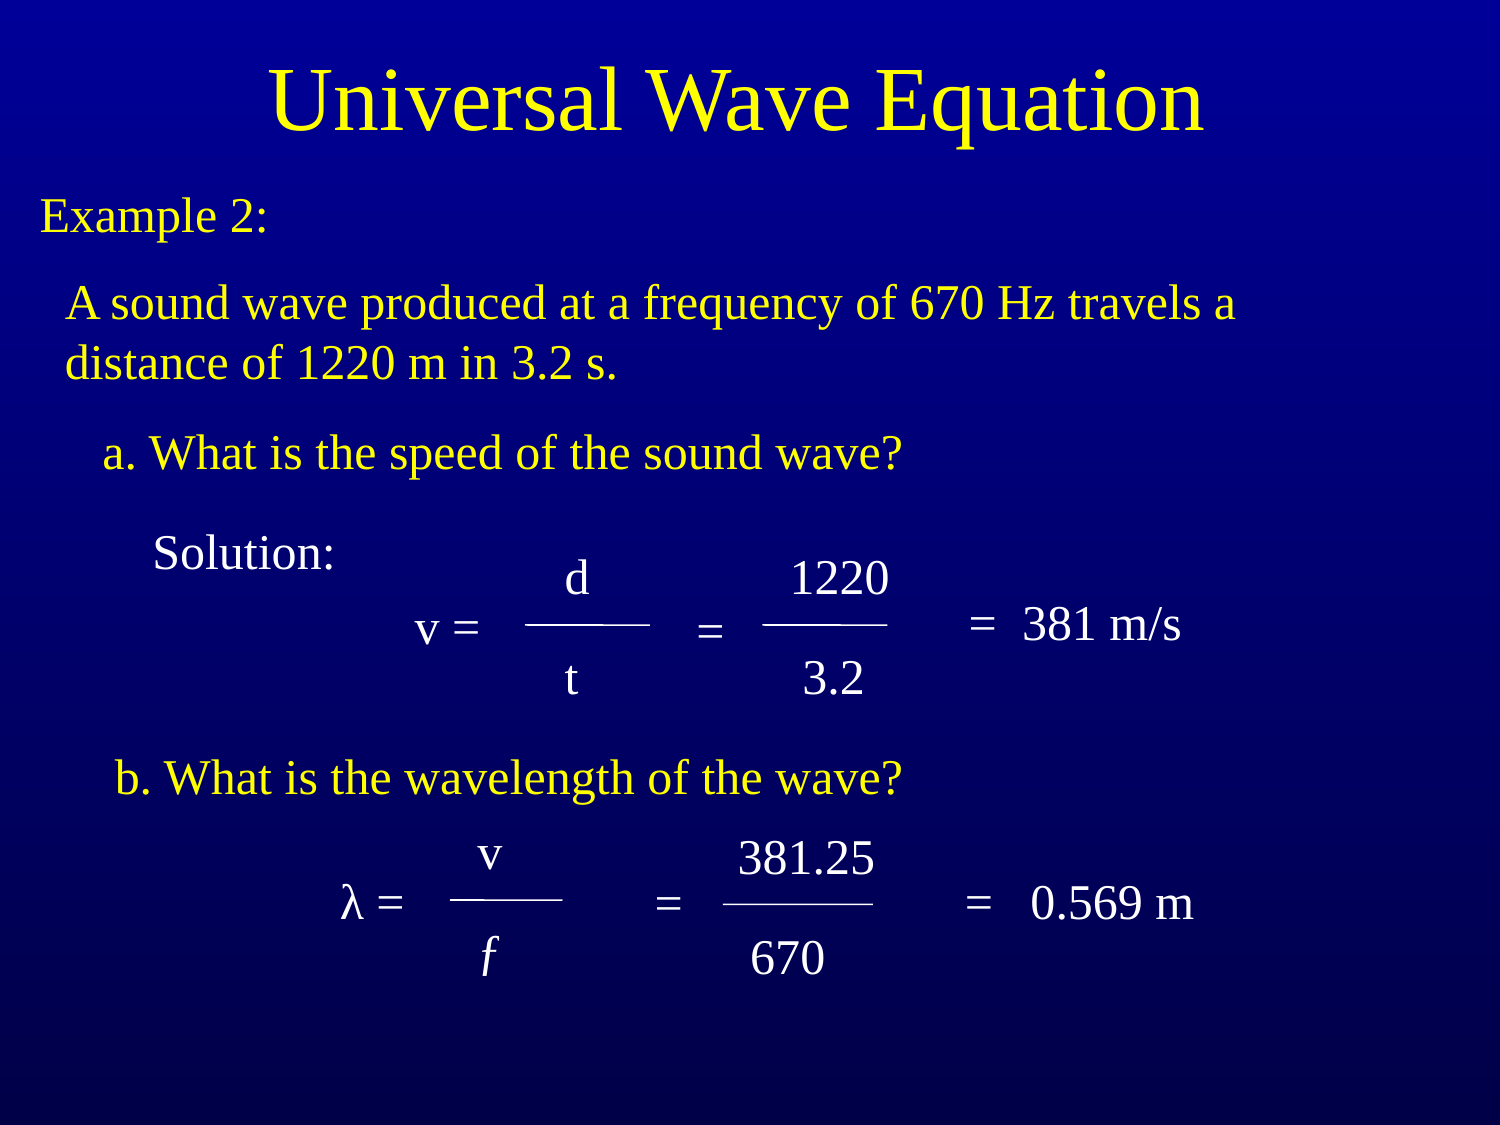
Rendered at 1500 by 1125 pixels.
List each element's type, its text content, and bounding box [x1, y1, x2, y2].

text_box b. What is the wavelength of the wave? [99, 737, 1175, 813]
text_box Solution: [137, 512, 388, 588]
text_box = 381 m/s [953, 583, 1279, 658]
text_box a. What is the speed of the sound wave? [87, 412, 988, 488]
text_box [639, 816, 924, 993]
title Universal Wave Equation [99, 0, 1375, 188]
text_box Example 2: [24, 174, 338, 250]
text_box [324, 812, 588, 1051]
text_box = 0.569 m [949, 862, 1238, 938]
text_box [681, 537, 913, 713]
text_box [399, 537, 651, 713]
text_box A sound wave produced at a frequency of 670 Hz travels a distance of 1220 m in 3.2 s. [50, 262, 1425, 398]
